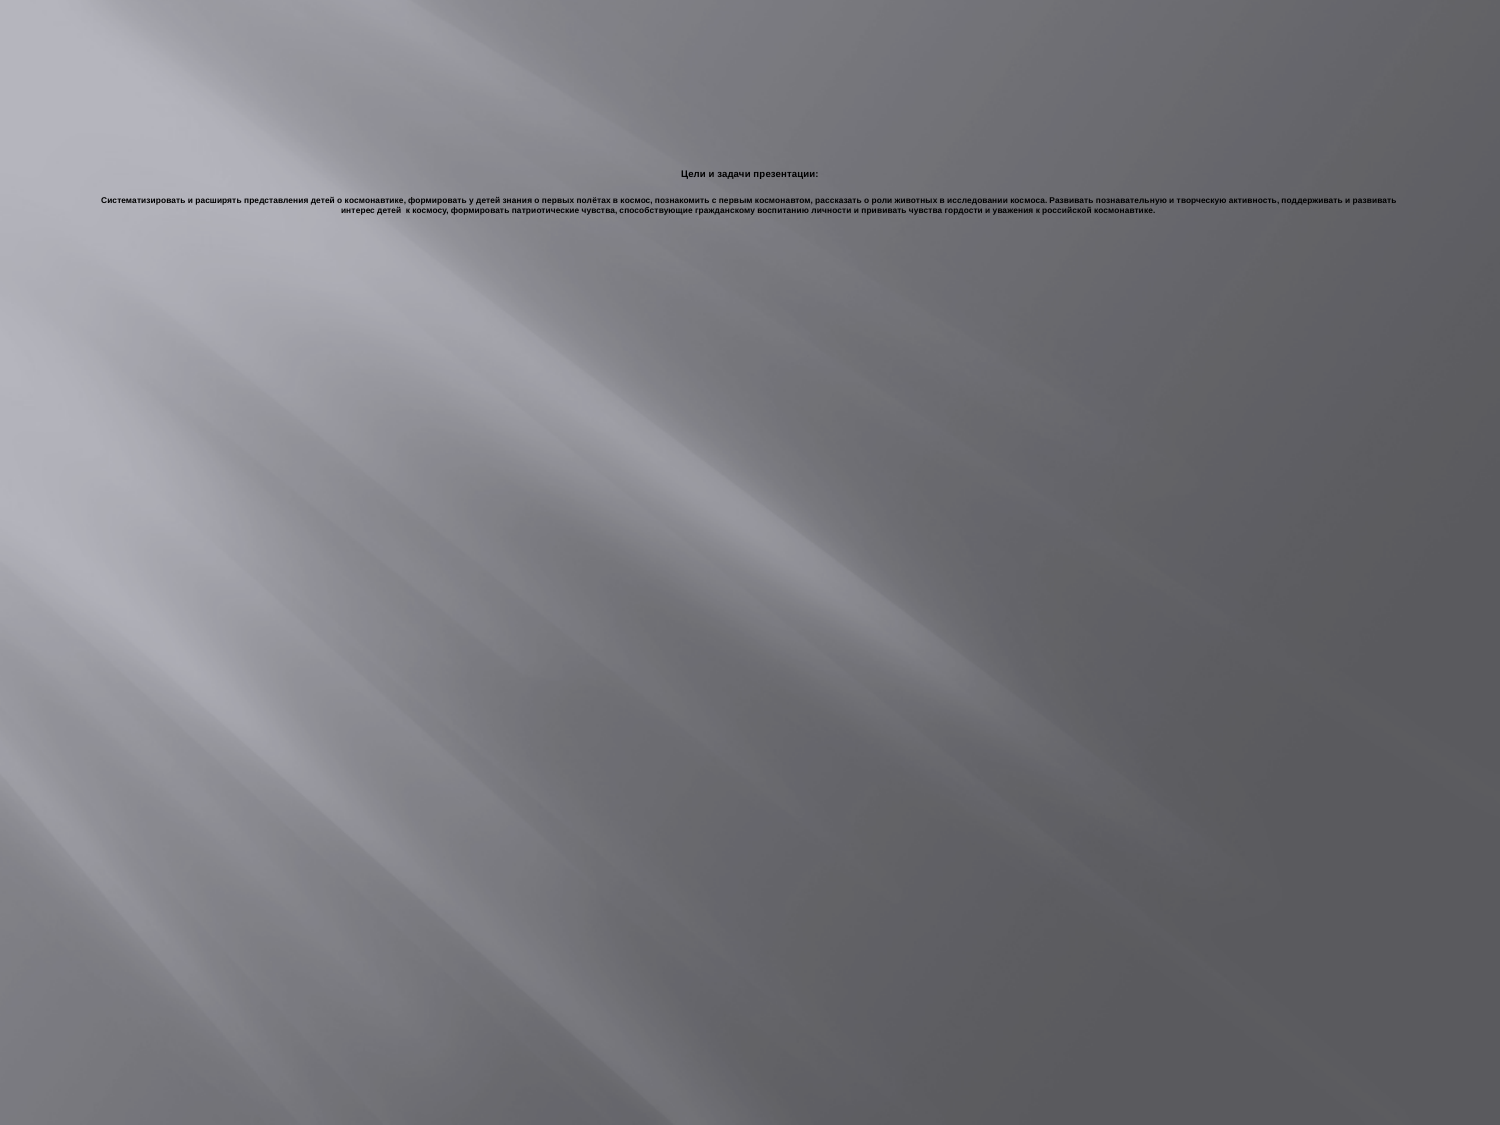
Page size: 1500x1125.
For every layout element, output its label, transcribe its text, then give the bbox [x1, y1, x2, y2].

list [75, 316, 1425, 1005]
title Цели и задачи презентации: Систематизировать и расширять представления детей о космонавтике, формировать у детей знания о первых полётах в космос, познакомить с первым космонавтом, рассказать о роли животных в исследовании космоса. Развивать познавательную и творческую активность, поддерживать и развивать интерес детей к космосу, формировать патриотические чувства, способствующие гражданскому воспитанию личности и прививать чувства гордости и уважения к российской космонавтике. [75, 45, 1425, 233]
